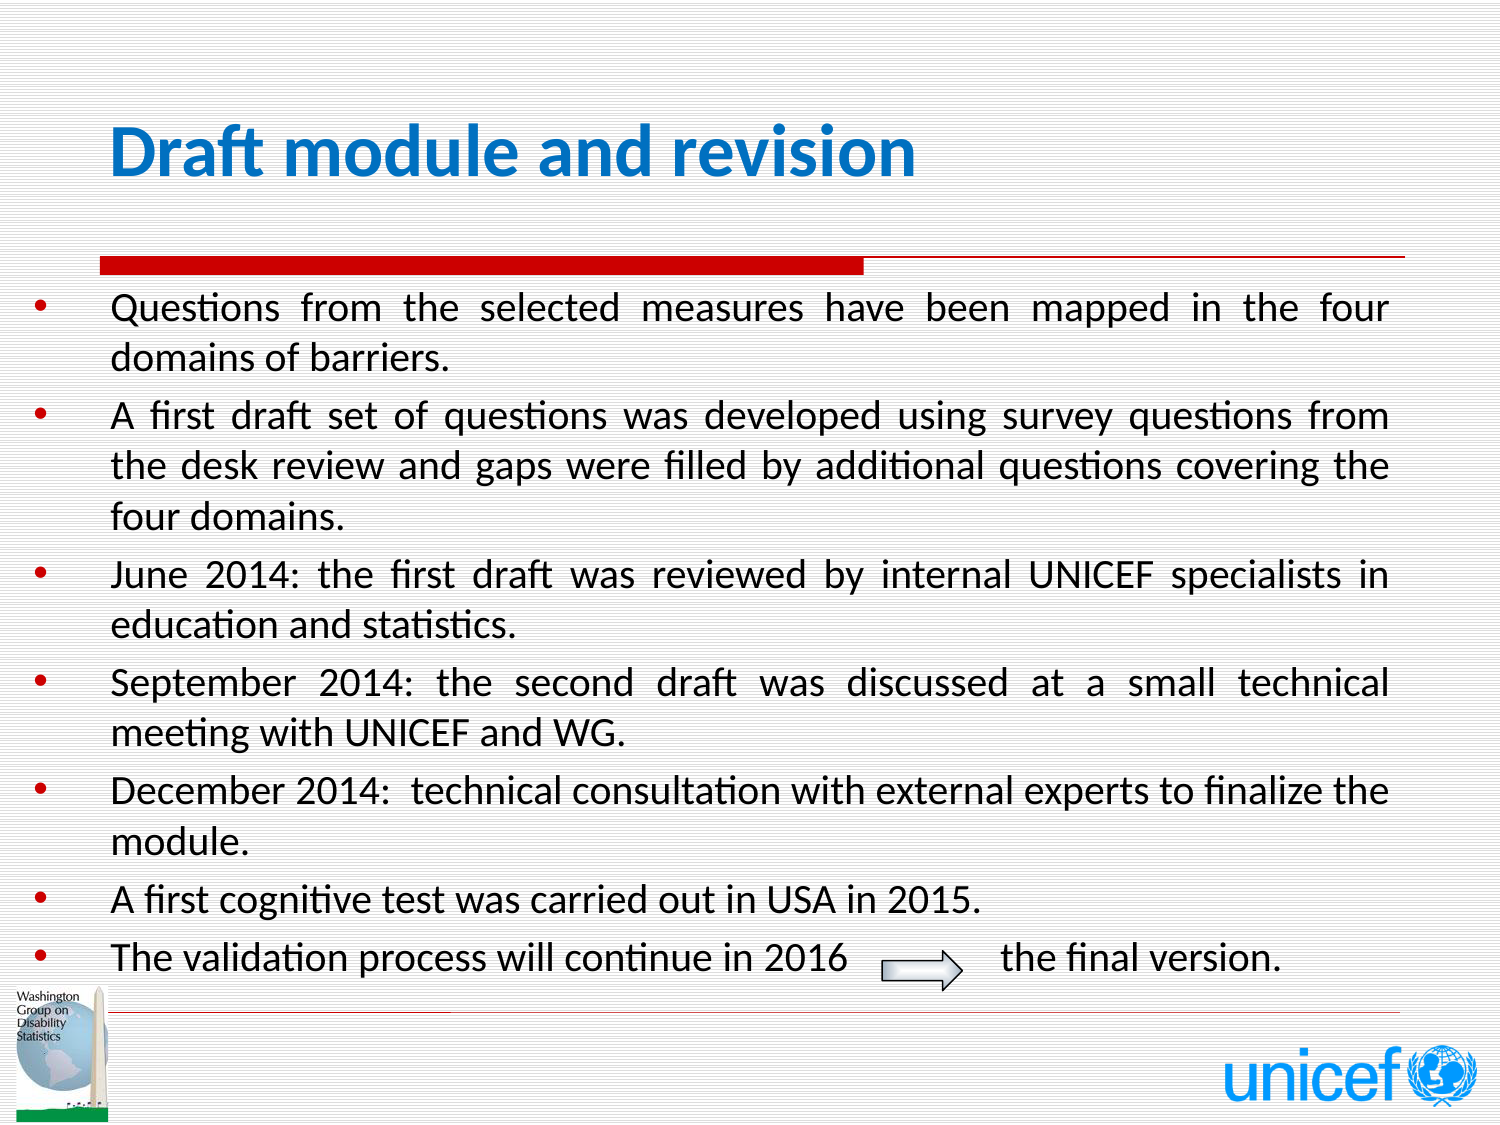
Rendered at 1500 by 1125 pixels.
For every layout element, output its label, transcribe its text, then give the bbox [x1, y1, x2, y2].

picture [16, 986, 109, 1122]
picture [1224, 1045, 1477, 1107]
title Draft module and revision [94, 50, 1407, 250]
list Questions from the selected measures have been mapped in the four domains of barriers. A first draft set of questions was developed using survey questions from the desk review and gaps were filled by additional questions covering the four domains. June 2014: the first draft was reviewed by internal UNICEF specialists in education and statistics. September 2014: the second draft was discussed at a small technical meeting with UNICEF and WG. December 2014: technical consultation with external experts to finalize the module. A first cognitive test was carried out in USA in 2015. The validation process will continue in 2016 the final version. [18, 272, 1406, 1017]
text_box [882, 950, 963, 991]
